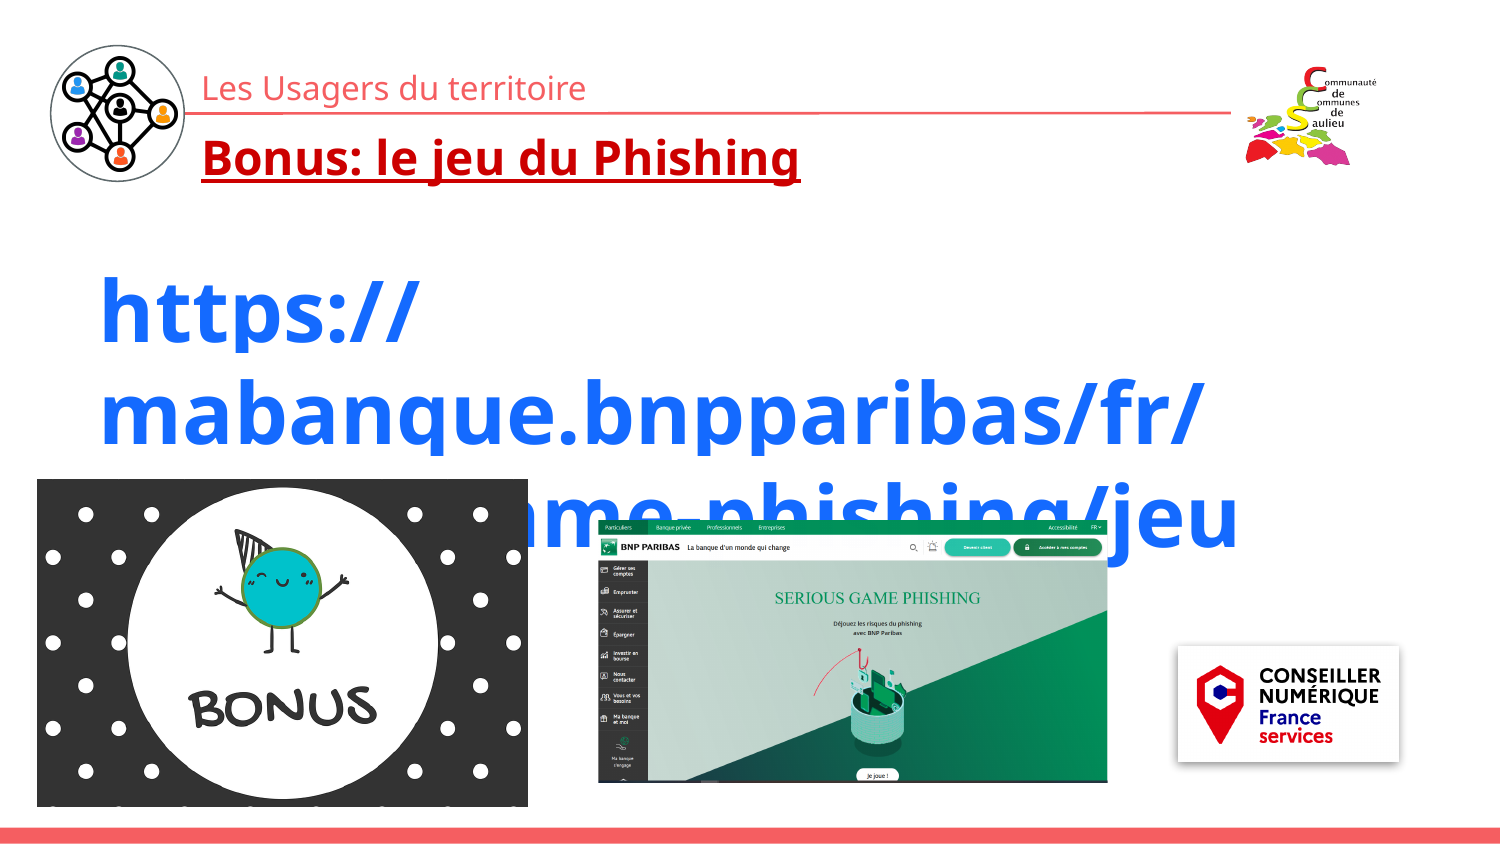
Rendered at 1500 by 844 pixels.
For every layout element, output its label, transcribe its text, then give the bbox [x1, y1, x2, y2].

text_box [50, 84, 57, 143]
picture [36, 478, 528, 807]
text_box [83, 45, 152, 55]
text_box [1231, 55, 1399, 171]
title Bonus: le jeu du Phishing [185, 112, 1500, 257]
picture [598, 520, 1108, 783]
picture [62, 56, 178, 173]
subtitle Les Usagers du territoire [185, 51, 1308, 110]
text_box https://mabanque.bnpparibas/fr/serious-game-phishing/jeu [84, 241, 1416, 580]
picture [1177, 646, 1399, 762]
